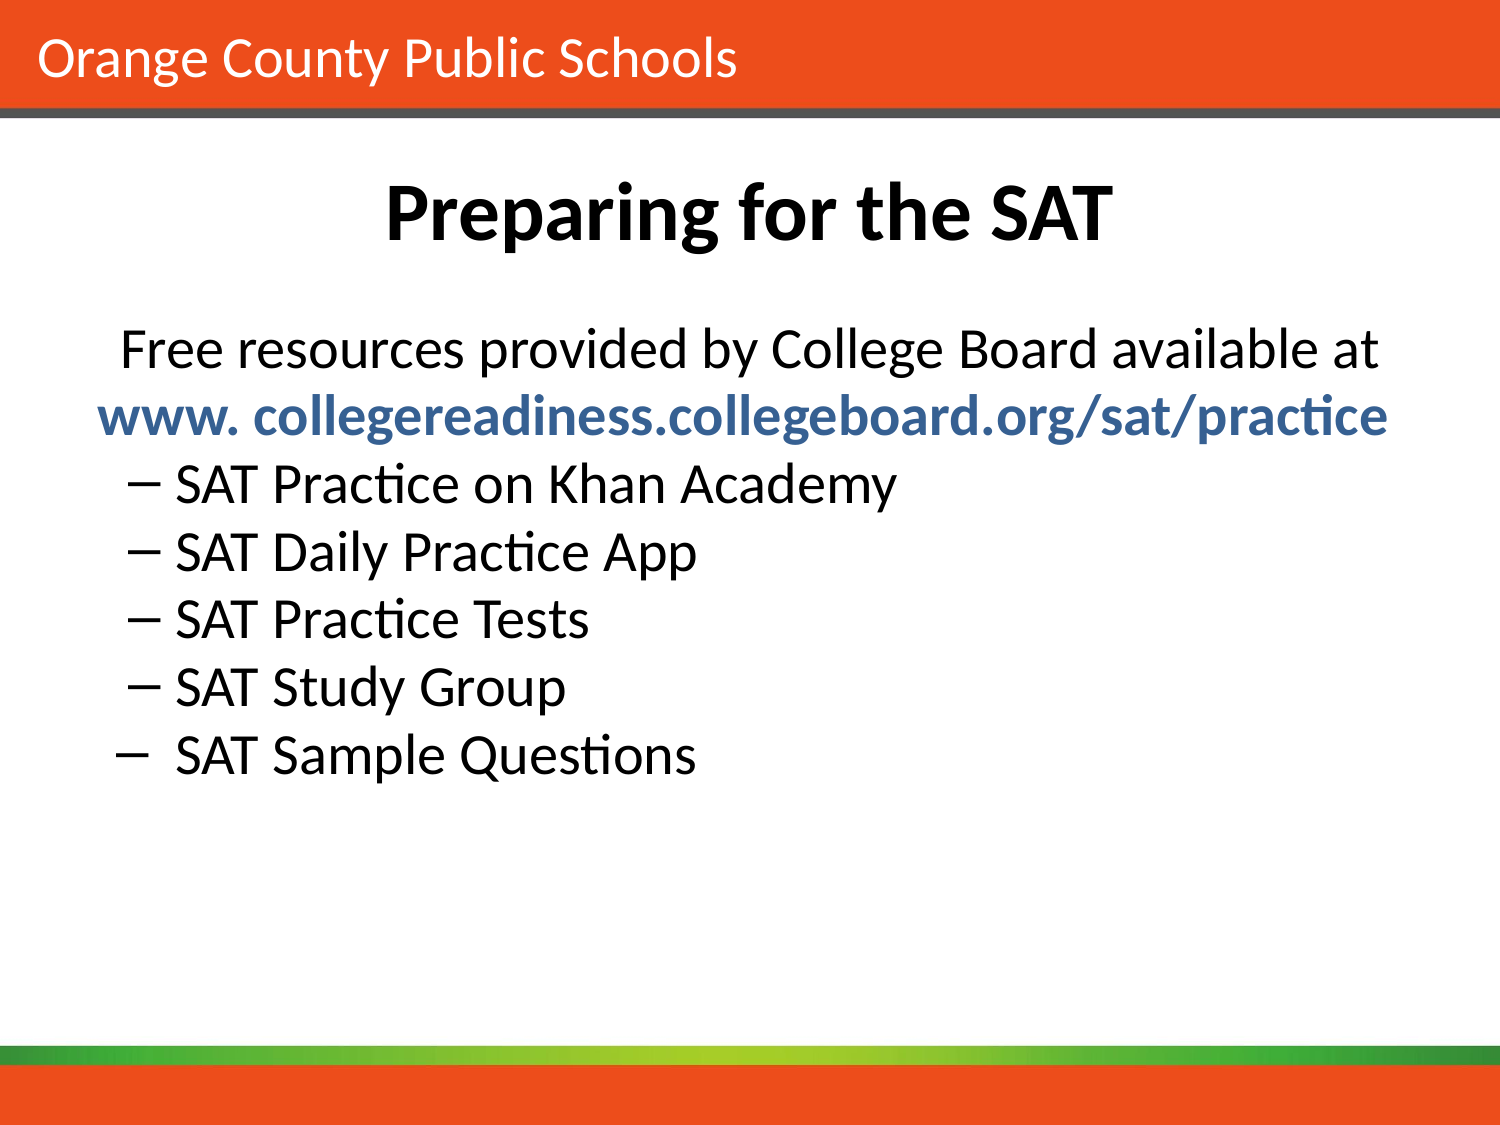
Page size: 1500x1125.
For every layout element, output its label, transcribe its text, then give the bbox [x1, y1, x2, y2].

title Preparing for the SAT [75, 137, 1425, 278]
picture [0, 0, 1500, 1125]
list Free resources provided by College Board available at www. collegereadiness.collegeboard.org/sat/practice SAT Practice on Khan Academy SAT Daily Practice App SAT Practice Tests SAT Study Group SAT Sample Questions [38, 315, 1462, 976]
